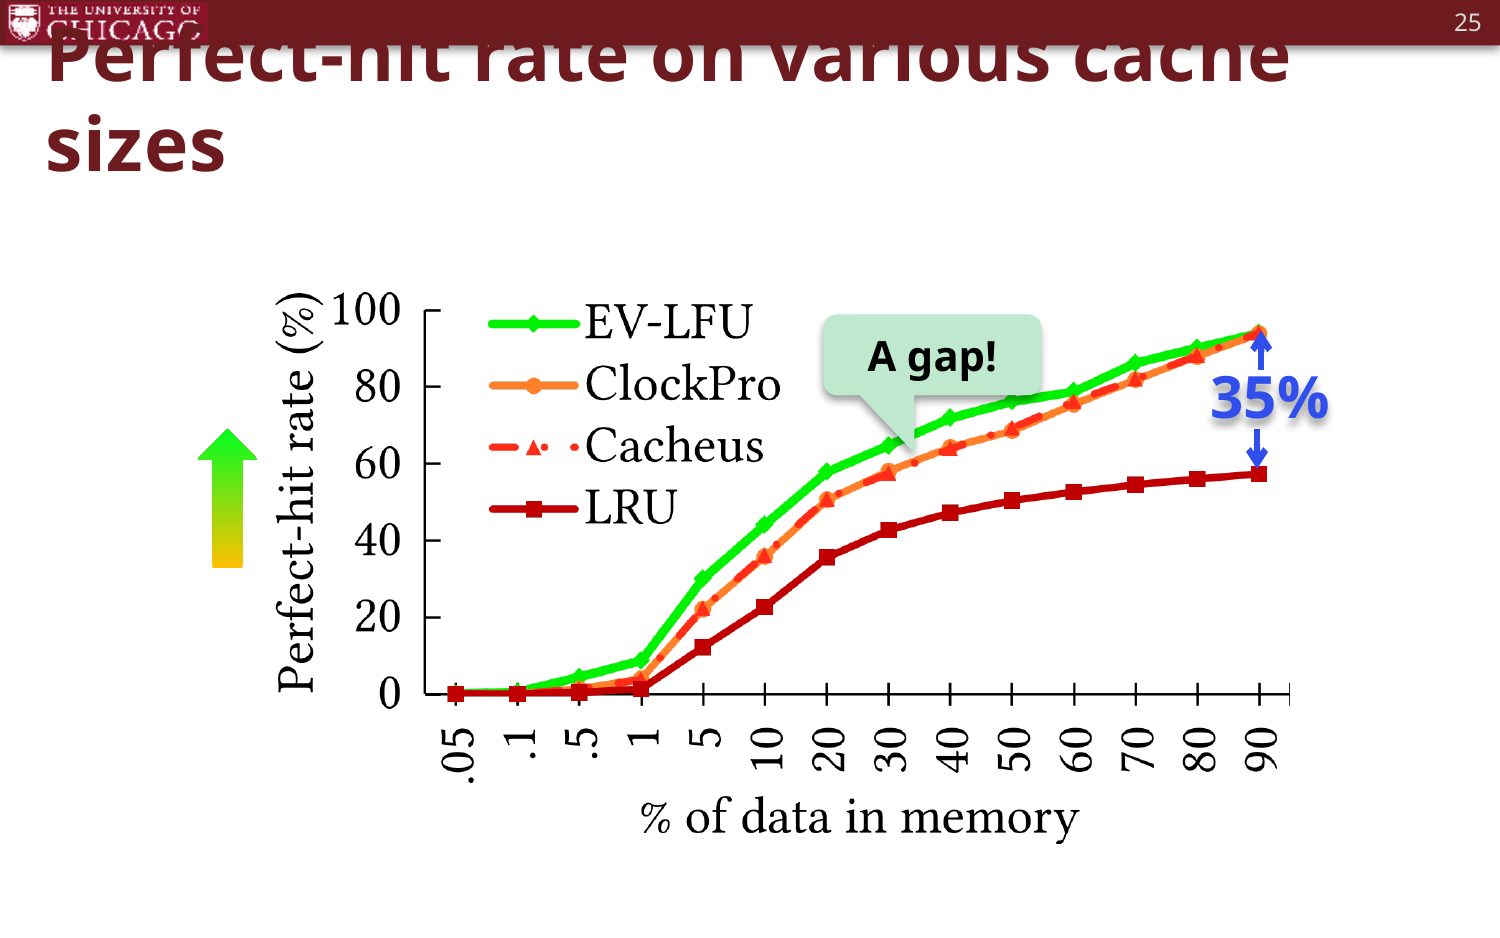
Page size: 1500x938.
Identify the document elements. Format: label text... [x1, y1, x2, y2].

text_box [196, 428, 259, 569]
picture [275, 292, 1291, 844]
slide_number 25 [1365, 0, 1497, 49]
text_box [1183, 330, 1358, 470]
title Perfect-hit rate on various cache sizes [30, 37, 1470, 194]
picture [6, 2, 208, 43]
